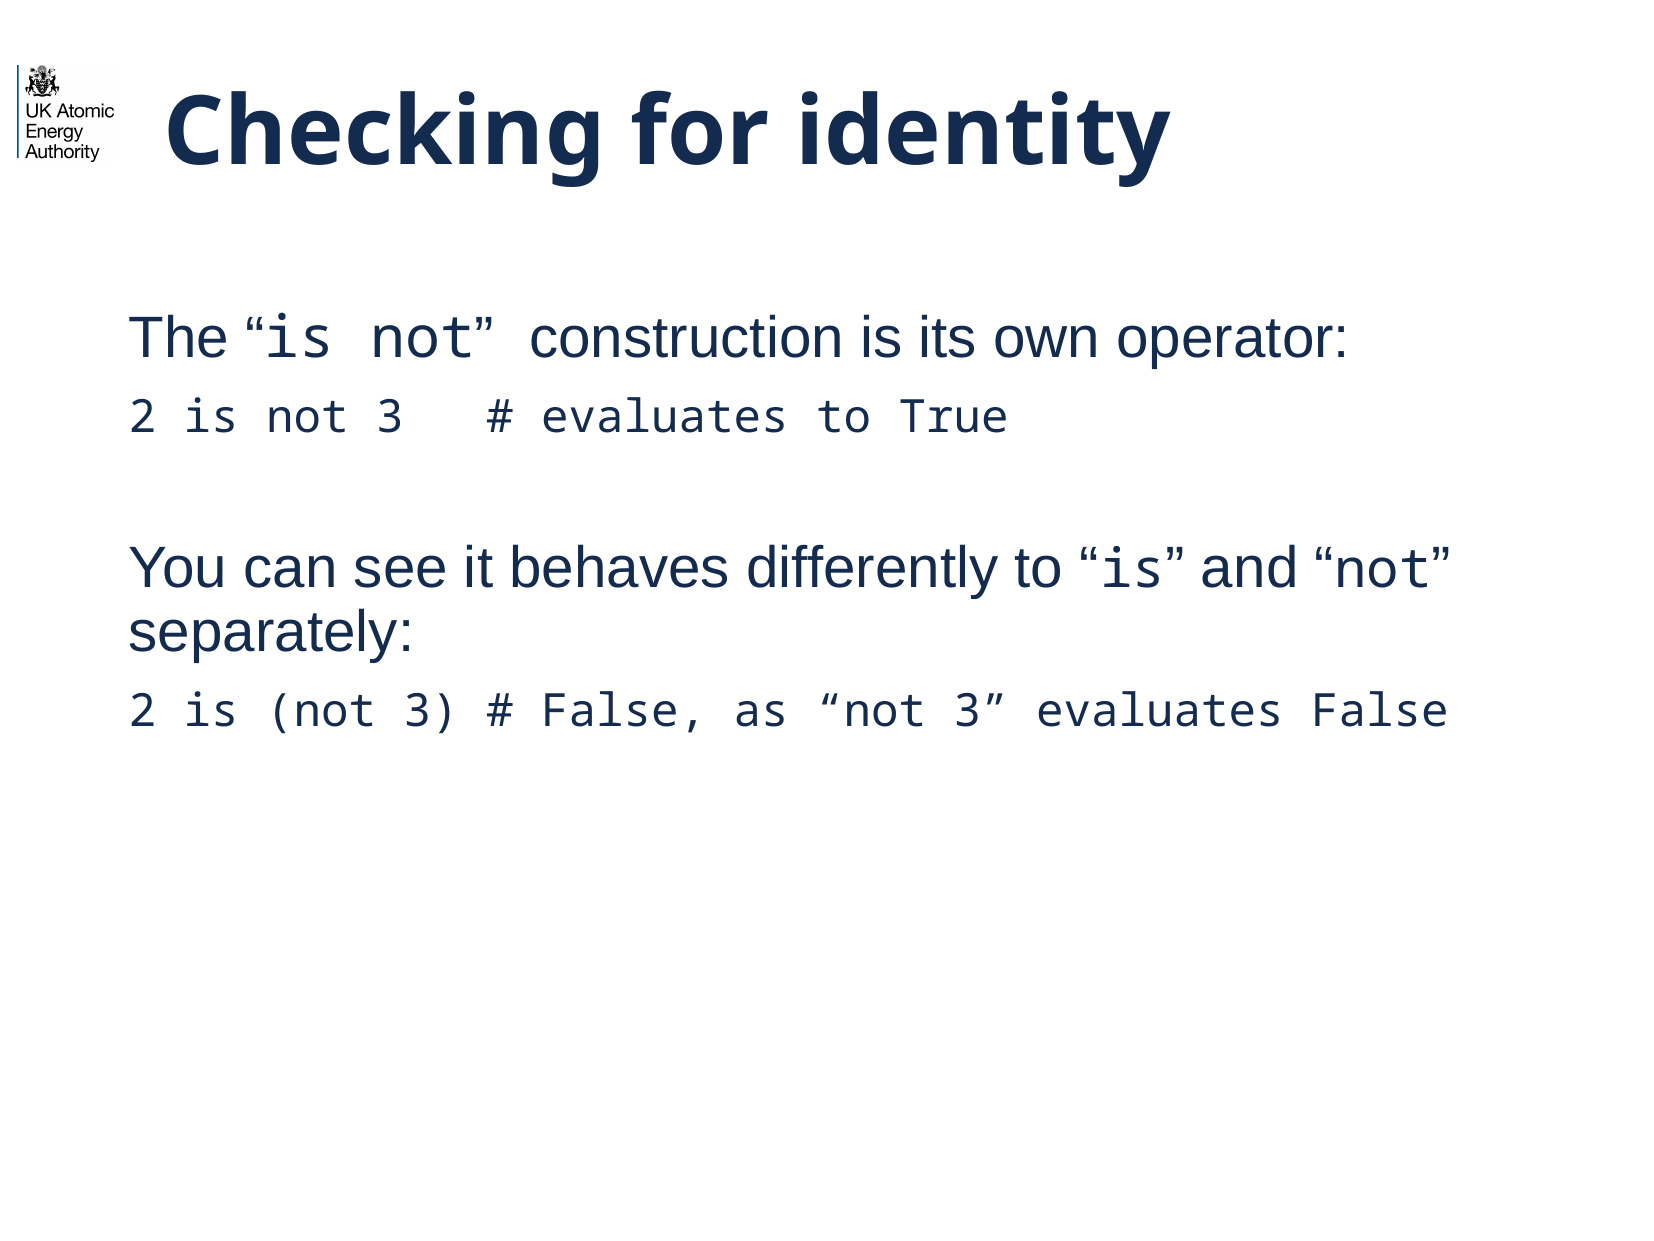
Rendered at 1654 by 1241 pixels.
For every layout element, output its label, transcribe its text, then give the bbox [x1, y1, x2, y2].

picture [17, 65, 114, 162]
title Checking for identity [148, 13, 1508, 253]
list The “is not” construction is its own operator: 2 is not 3 # evaluates to True You can see it behaves differently to “is” and “not” separately: 2 is (not 3) # False, as “not 3” evaluates False [113, 299, 1540, 1117]
